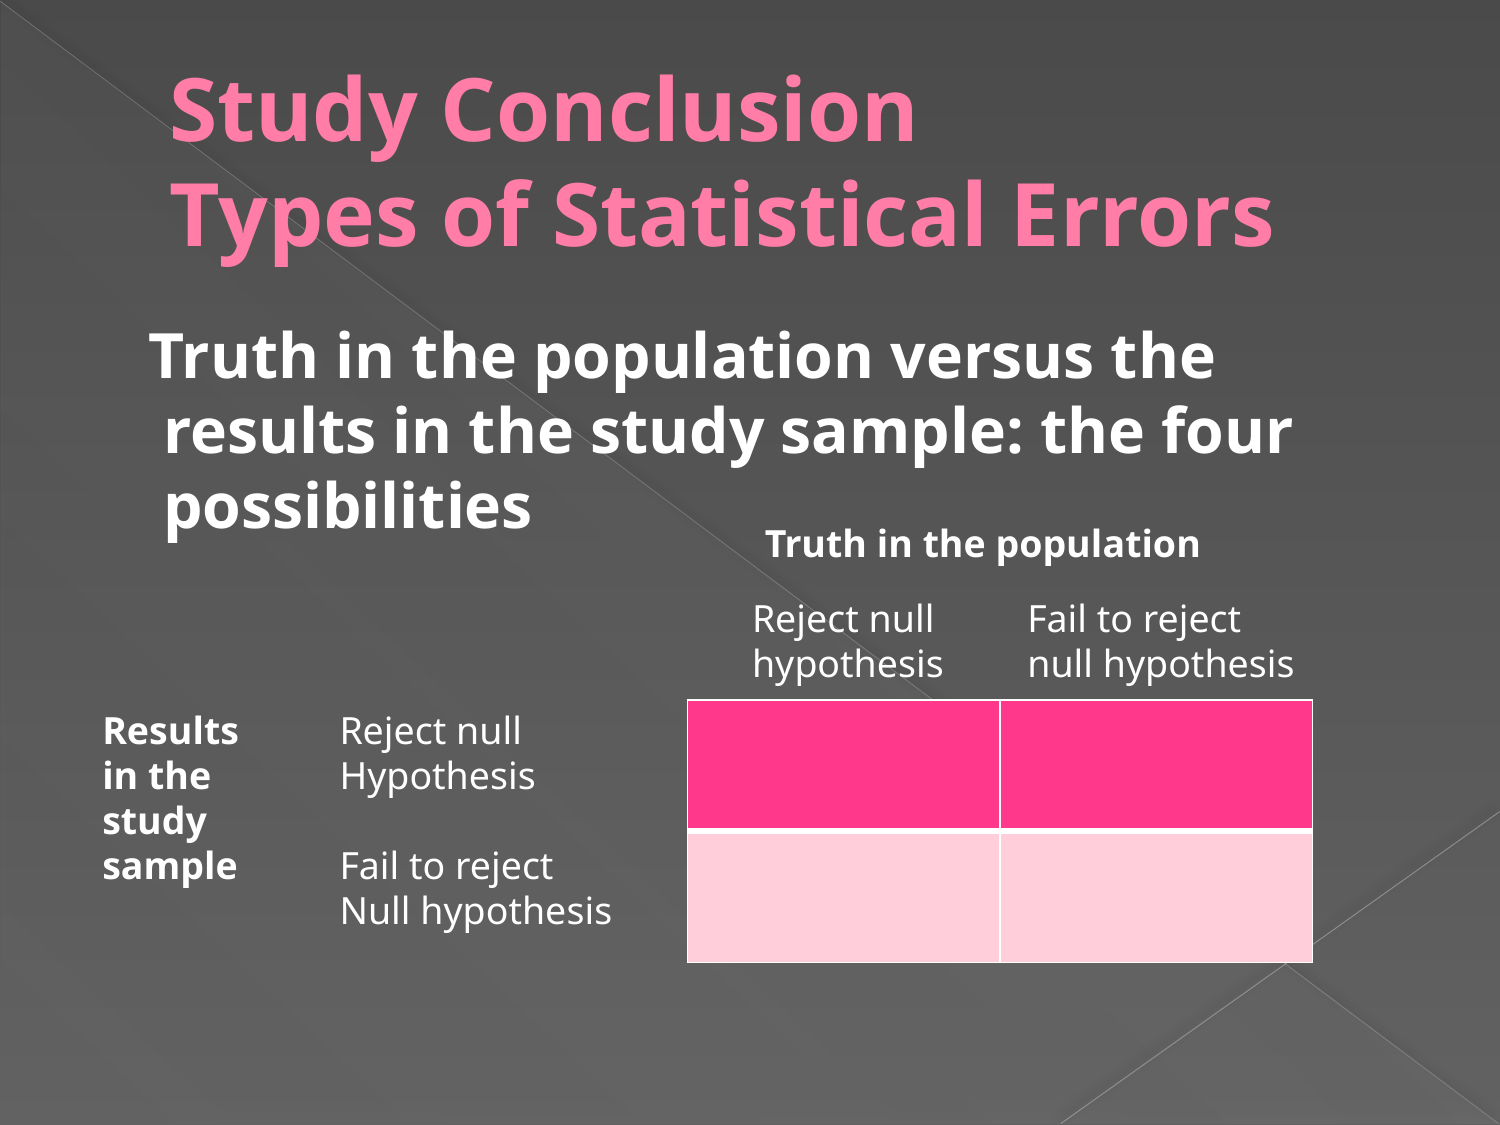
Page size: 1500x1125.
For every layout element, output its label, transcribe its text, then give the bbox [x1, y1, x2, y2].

list Truth in the population versus the results in the study sample: the four possibilities [75, 308, 1425, 1059]
table_cell [1001, 834, 1312, 962]
text_box Reject null hypothesis [737, 587, 963, 693]
text_box Fail to reject null hypothesis [1012, 587, 1313, 693]
title Study Conclusion Types of Statistical Errors [75, 43, 1425, 274]
table_header [1001, 701, 1312, 828]
table_cell [688, 834, 999, 962]
table_header [688, 701, 999, 828]
text_box Results in the study sample [87, 699, 275, 895]
text_box Truth in the population [749, 512, 1263, 573]
text_box Reject null Hypothesis Fail to reject Null hypothesis [324, 699, 638, 940]
